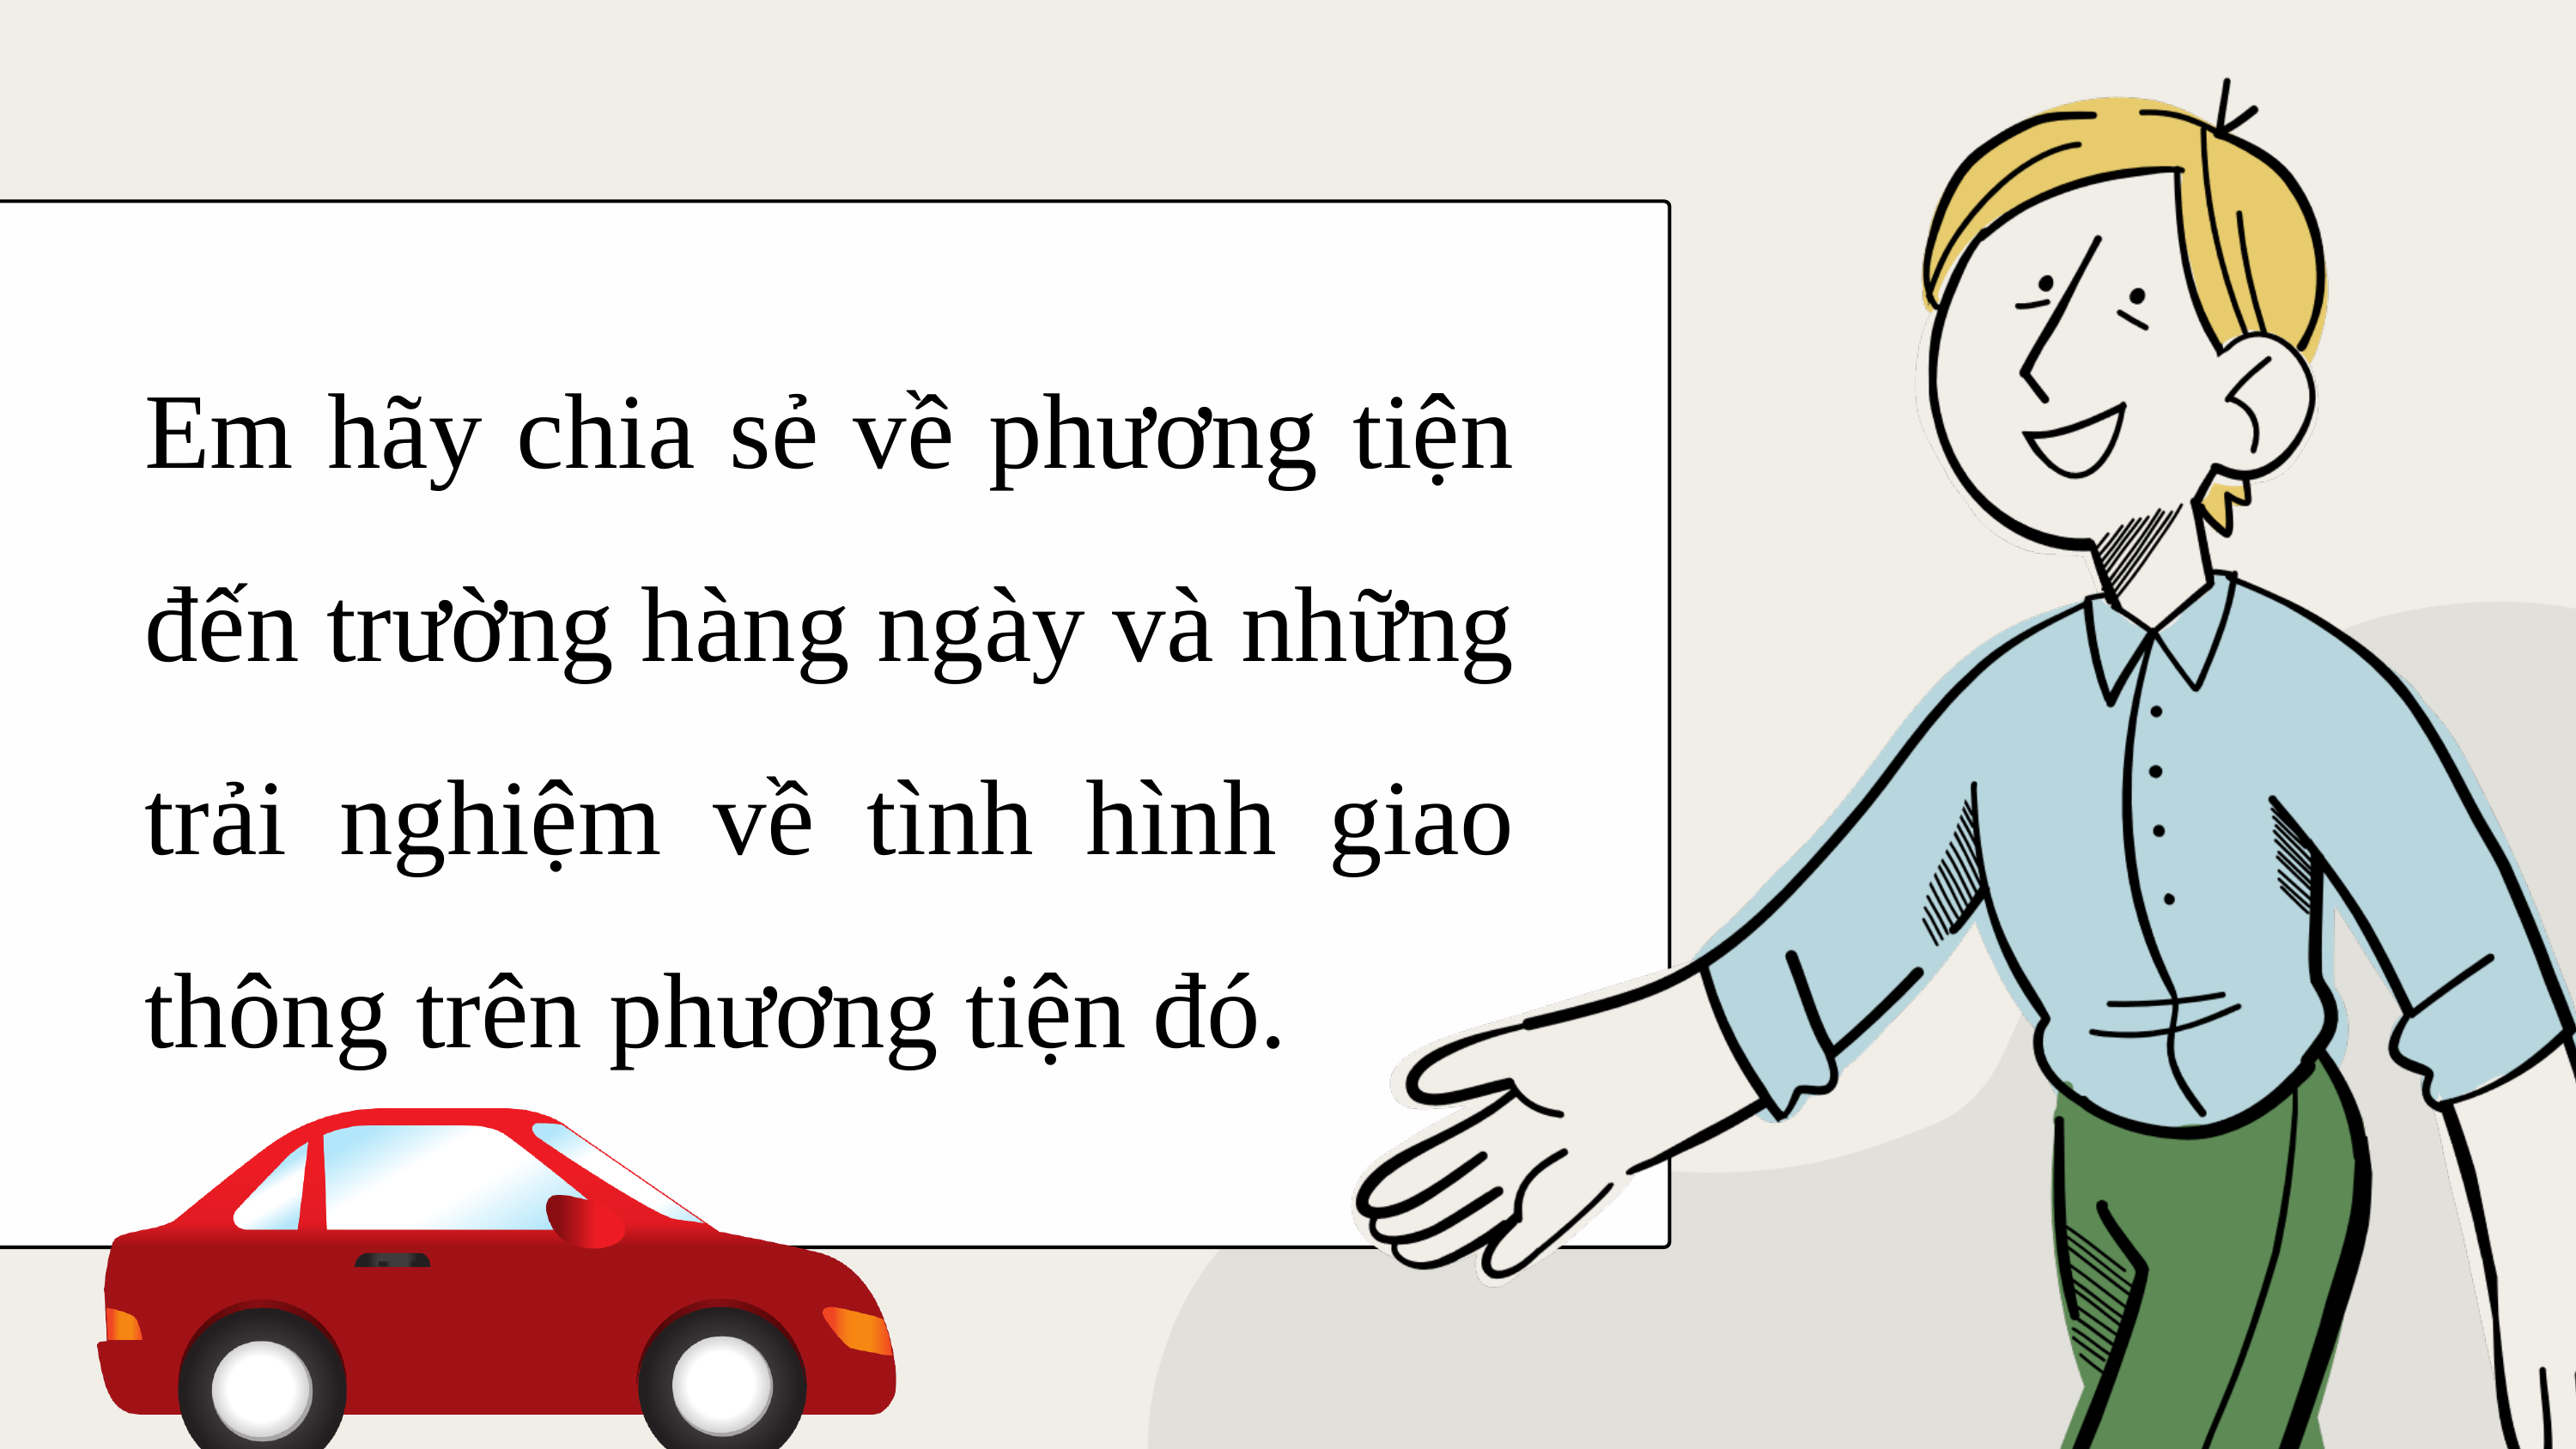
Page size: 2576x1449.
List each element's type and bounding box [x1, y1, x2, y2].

text_box [0, 199, 1345, 1250]
picture [96, 1106, 898, 1449]
picture [1139, 76, 2576, 1449]
